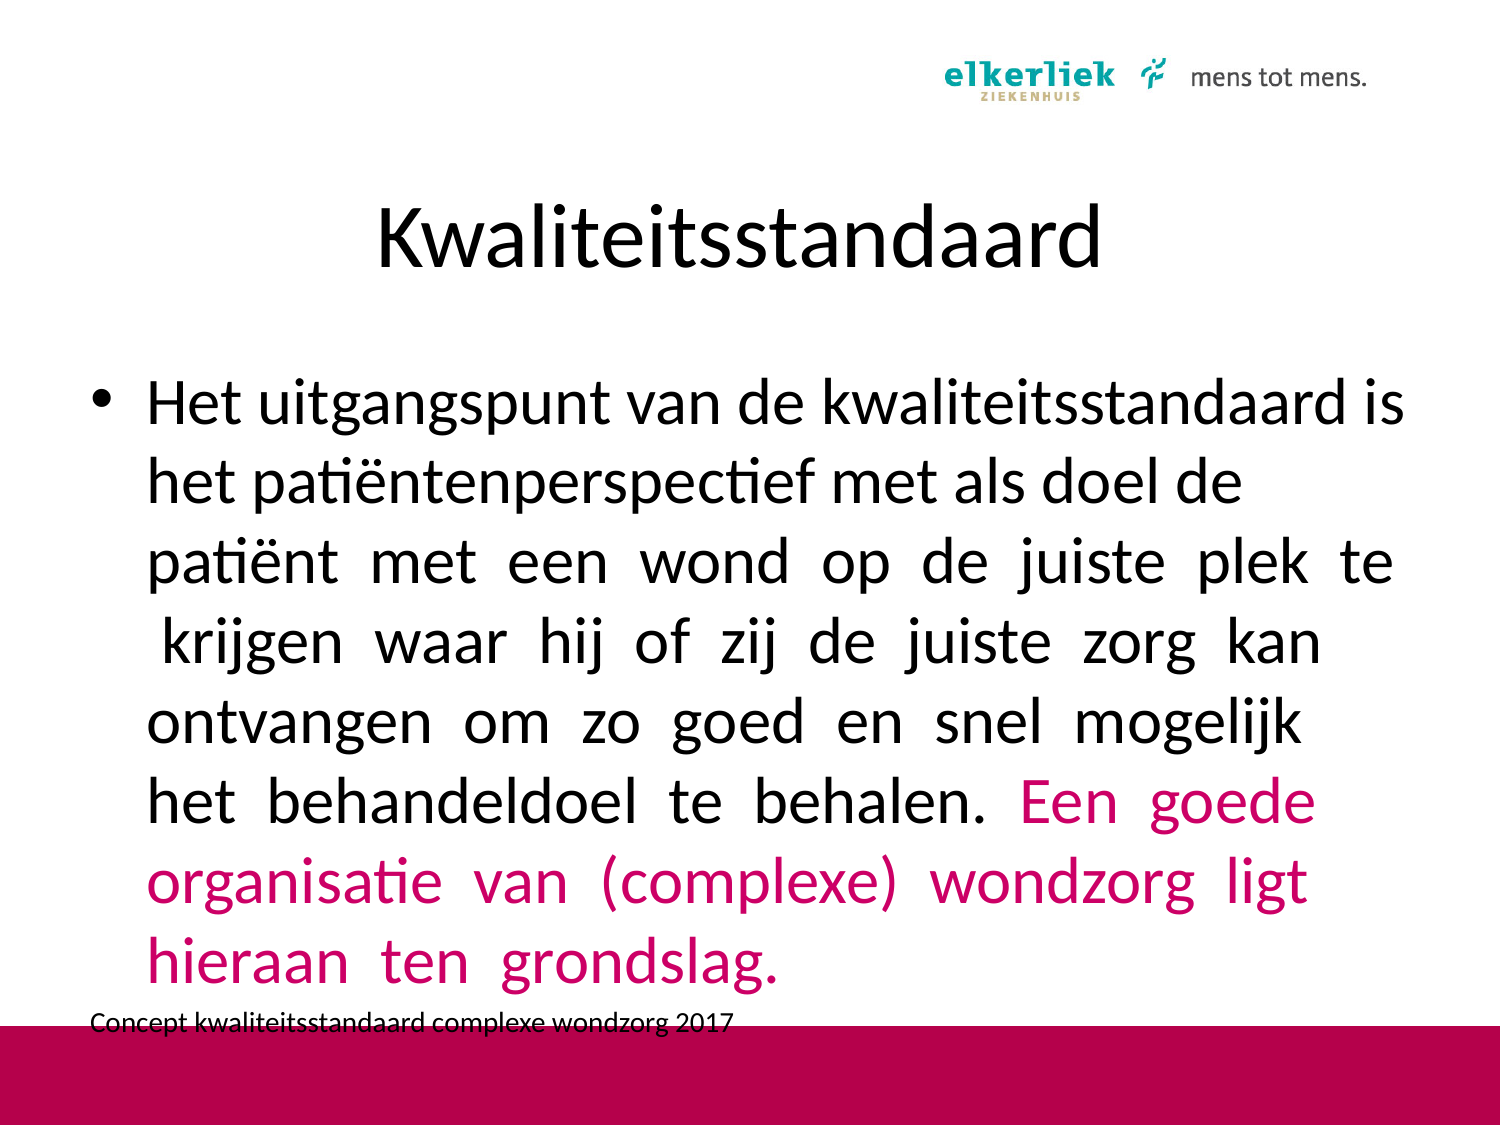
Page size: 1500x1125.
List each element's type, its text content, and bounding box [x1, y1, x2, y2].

list Het uitgangspunt van de kwaliteitsstandaard is het patiëntenperspectief met als doel de patiënt met een wond op de juiste plek te krijgen waar hij of zij de juiste zorg kan ontvangen om zo goed en snel mogelijk het behandeldoel te behalen. Een goede organisatie van (complexe) wondzorg ligt hieraan ten grondslag. Concept kwaliteitsstandaard complexe wondzorg 2017 [74, 349, 1426, 929]
picture [0, 1026, 1500, 1125]
picture [923, 36, 1388, 123]
title Kwaliteitsstandaard [76, 136, 1427, 325]
